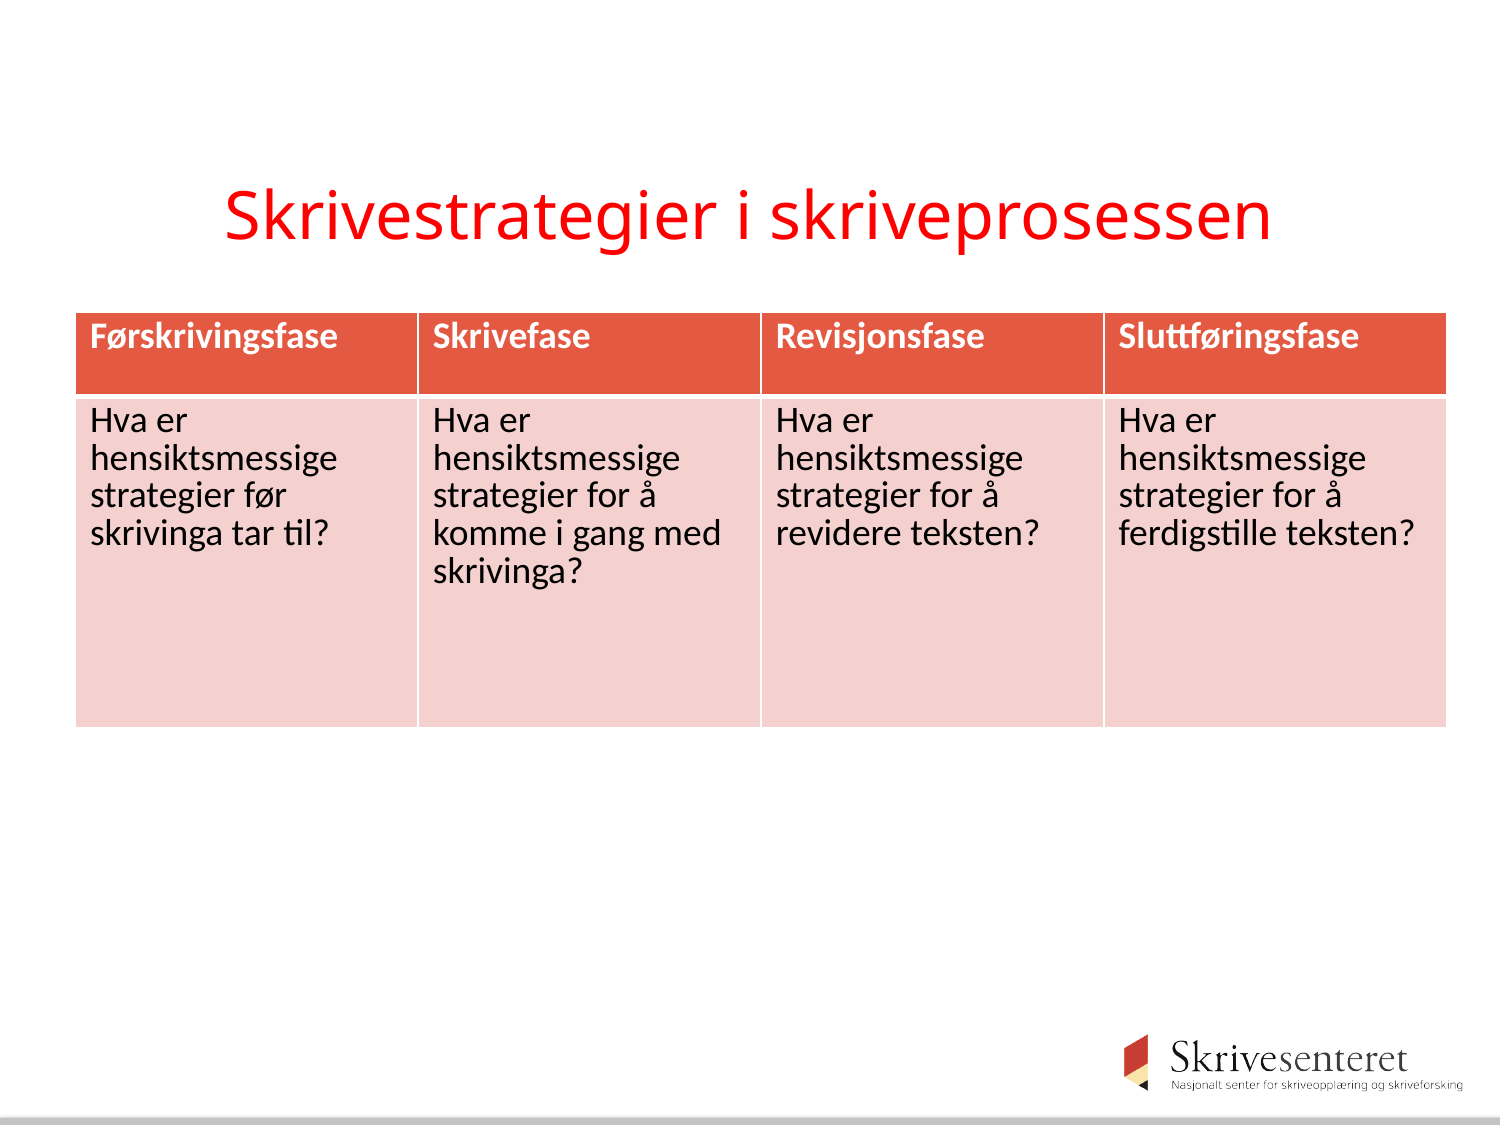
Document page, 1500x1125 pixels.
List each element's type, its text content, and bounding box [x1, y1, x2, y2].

table_cell Hva er hensiktsmessige strategier for å ferdigstille teksten? [1105, 399, 1446, 727]
picture [1100, 1022, 1500, 1111]
table_cell Hva er hensiktsmessige strategier for å komme i gang med skrivinga? [419, 399, 760, 727]
title Skrivestrategier i skriveprosessen [75, 112, 1425, 312]
table_header Revisjonsfase [762, 313, 1103, 394]
table_header Skrivefase [419, 313, 760, 394]
table_header Sluttføringsfase [1105, 313, 1446, 394]
table_cell Hva er hensiktsmessige strategier for å revidere teksten? [762, 399, 1103, 727]
table_header Førskrivingsfase [76, 313, 417, 394]
table_cell Hva er hensiktsmessige strategier før skrivinga tar til? [76, 399, 417, 727]
